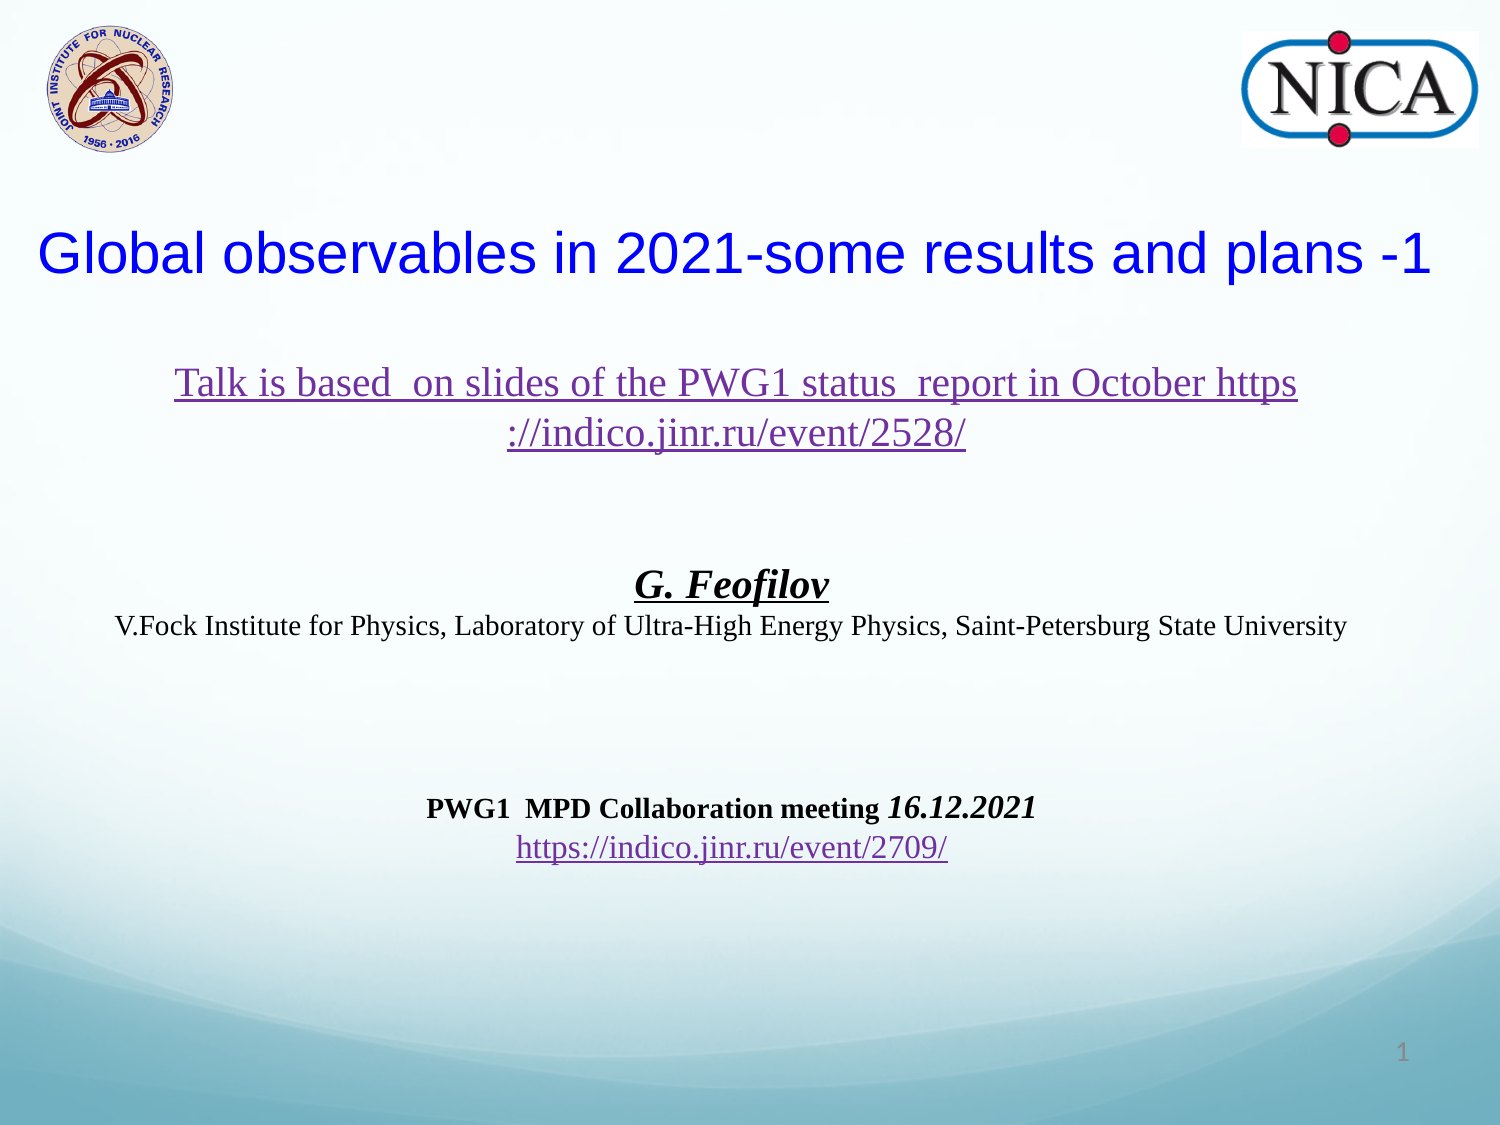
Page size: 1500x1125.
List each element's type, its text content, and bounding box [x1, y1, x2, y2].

text_box G. Feofilov V.Fock Institute for Physics, Laboratory of Ultra-High Energy Physics, Saint-Petersburg State University [0, 543, 1482, 938]
text_box [1046, 609, 1077, 644]
picture [23, 19, 193, 159]
picture [1241, 30, 1480, 149]
text_box Global observables in 2021-some results and plans -1 Talk is based on slides of the PWG1 status report in October https://indico.jinr.ru/event/2528/ [0, 189, 1473, 521]
slide_number 1 [1074, 1024, 1425, 1103]
text_box PWG1 MPD Collaboration meeting 16.12.2021 https://indico.jinr.ru/event/2709/ [173, 777, 1291, 913]
